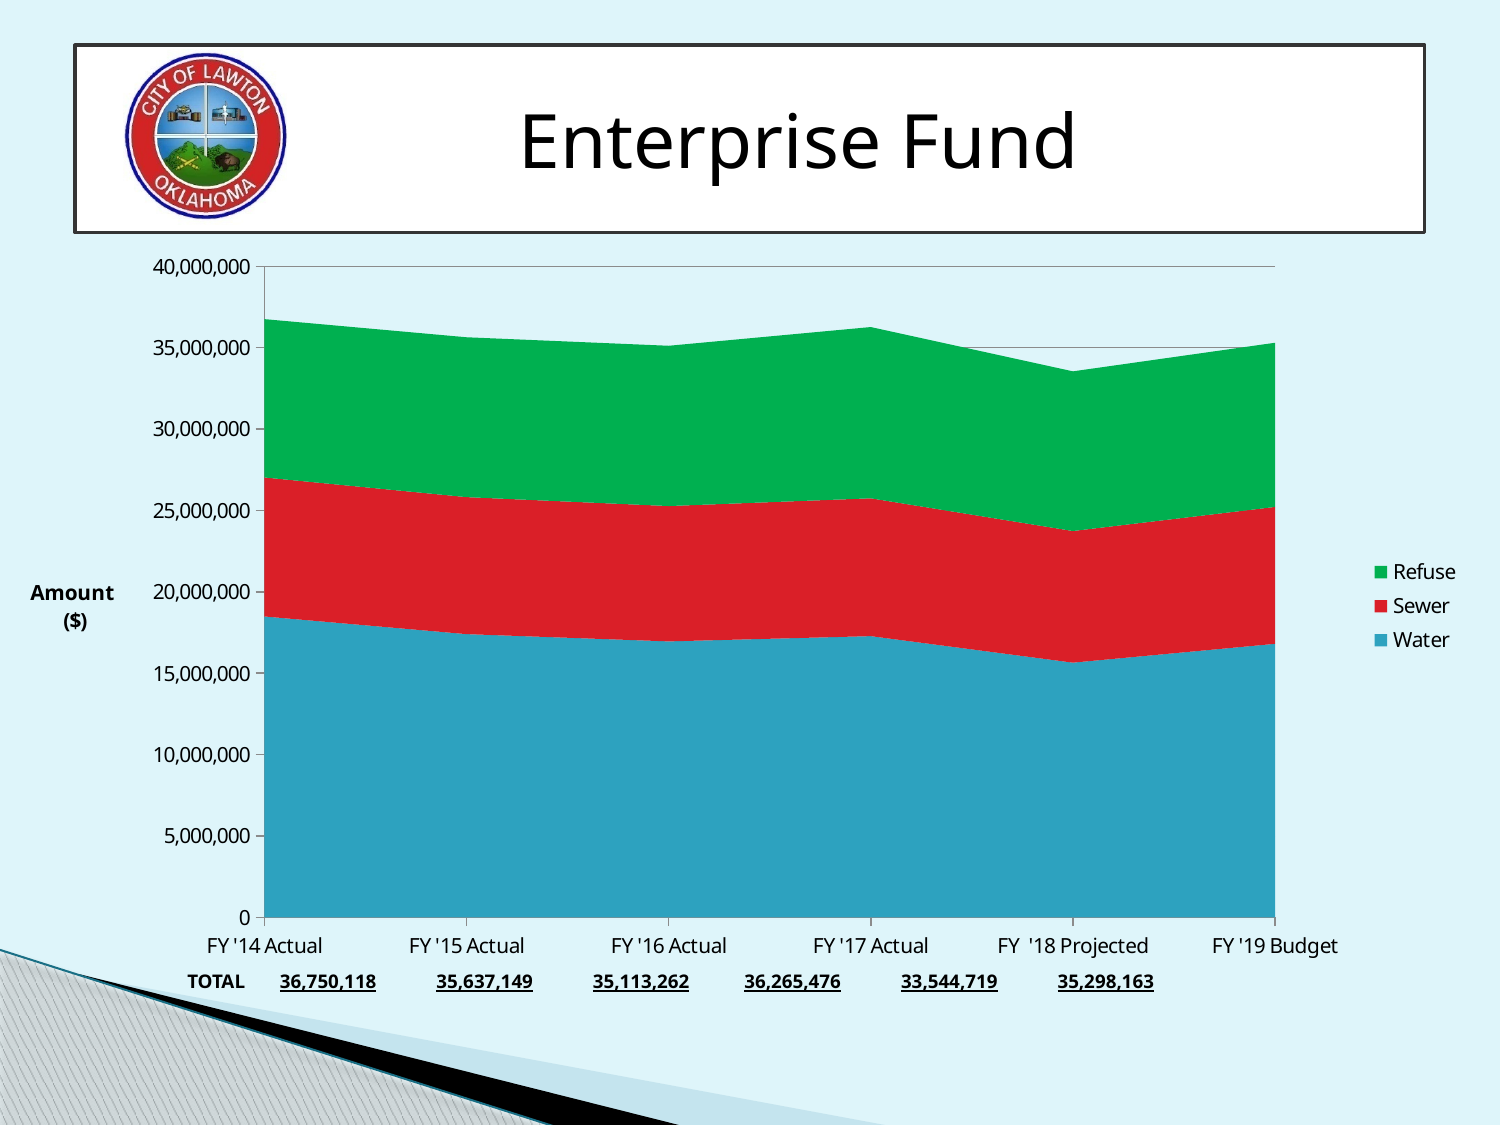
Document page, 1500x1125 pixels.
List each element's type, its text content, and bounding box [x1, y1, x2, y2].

chart [0, 237, 1476, 976]
text_box TOTAL 36,750,118 35,637,149 35,113,262 36,265,476 33,544,719 35,298,163 [162, 962, 1500, 1000]
picture [112, 49, 318, 226]
text_box Enterprise Fund [74, 45, 1425, 233]
